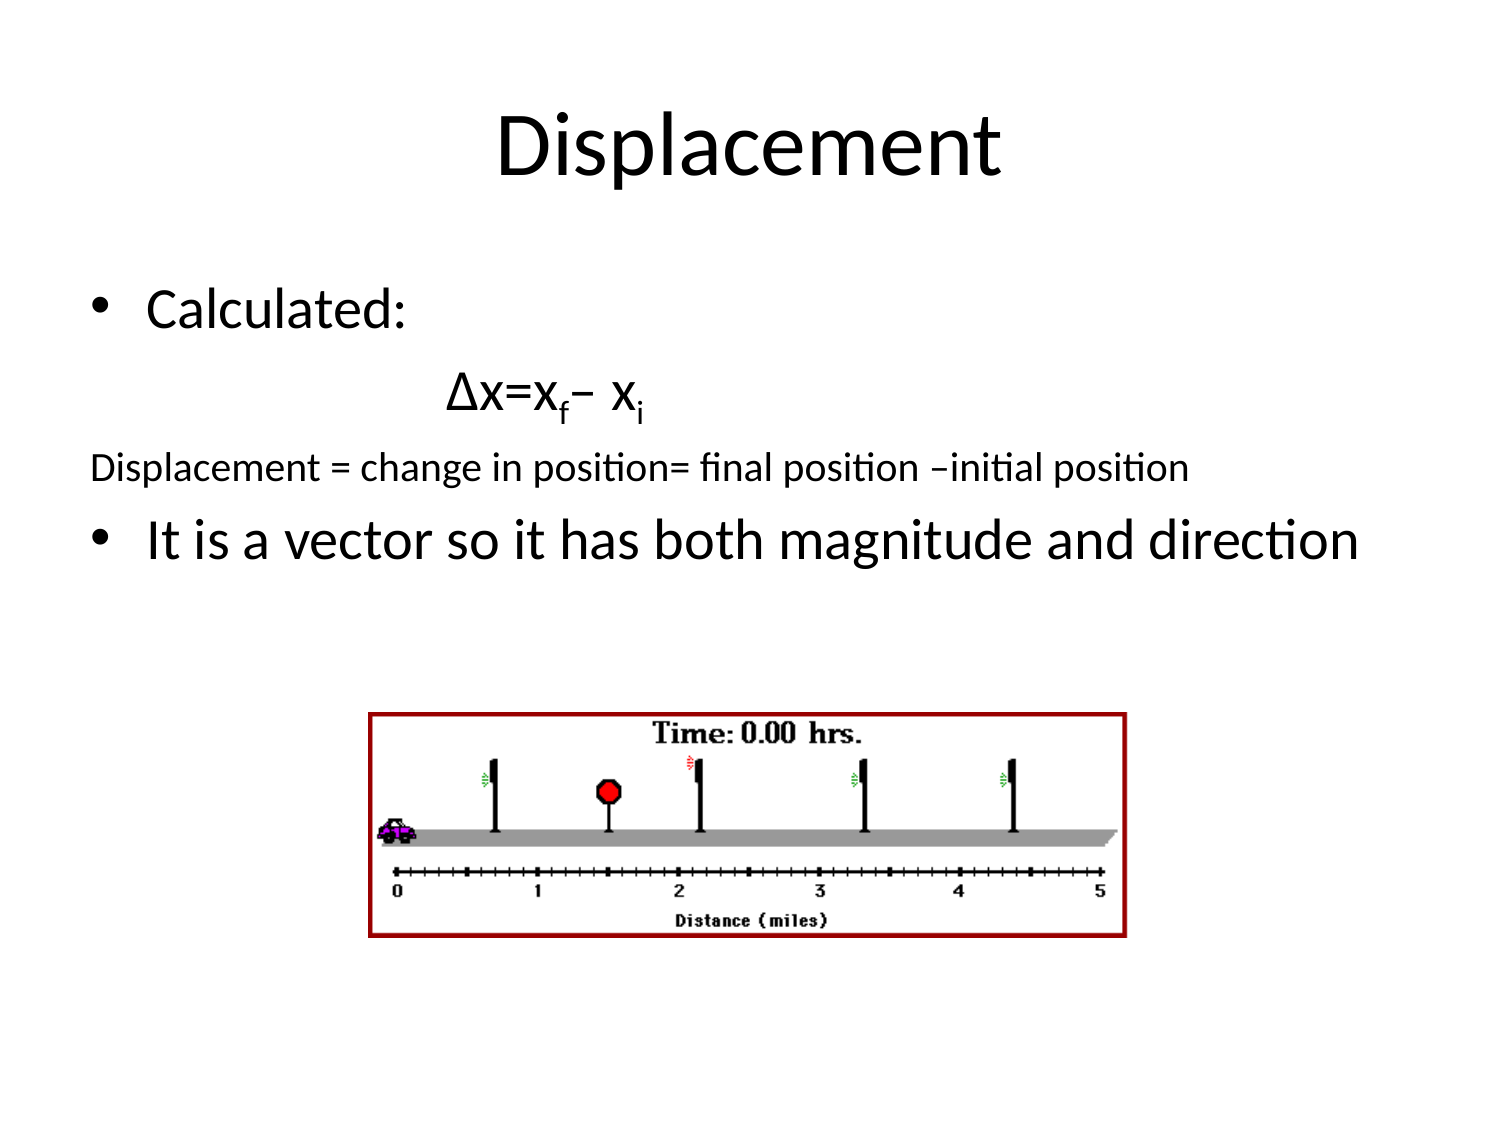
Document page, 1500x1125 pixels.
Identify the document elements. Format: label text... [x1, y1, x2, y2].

list Calculated: Δx=xf– xi Displacement = change in position= final position –initial position It is a vector so it has both magnitude and direction [75, 262, 1425, 622]
title Displacement [75, 45, 1425, 233]
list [368, 712, 1132, 939]
